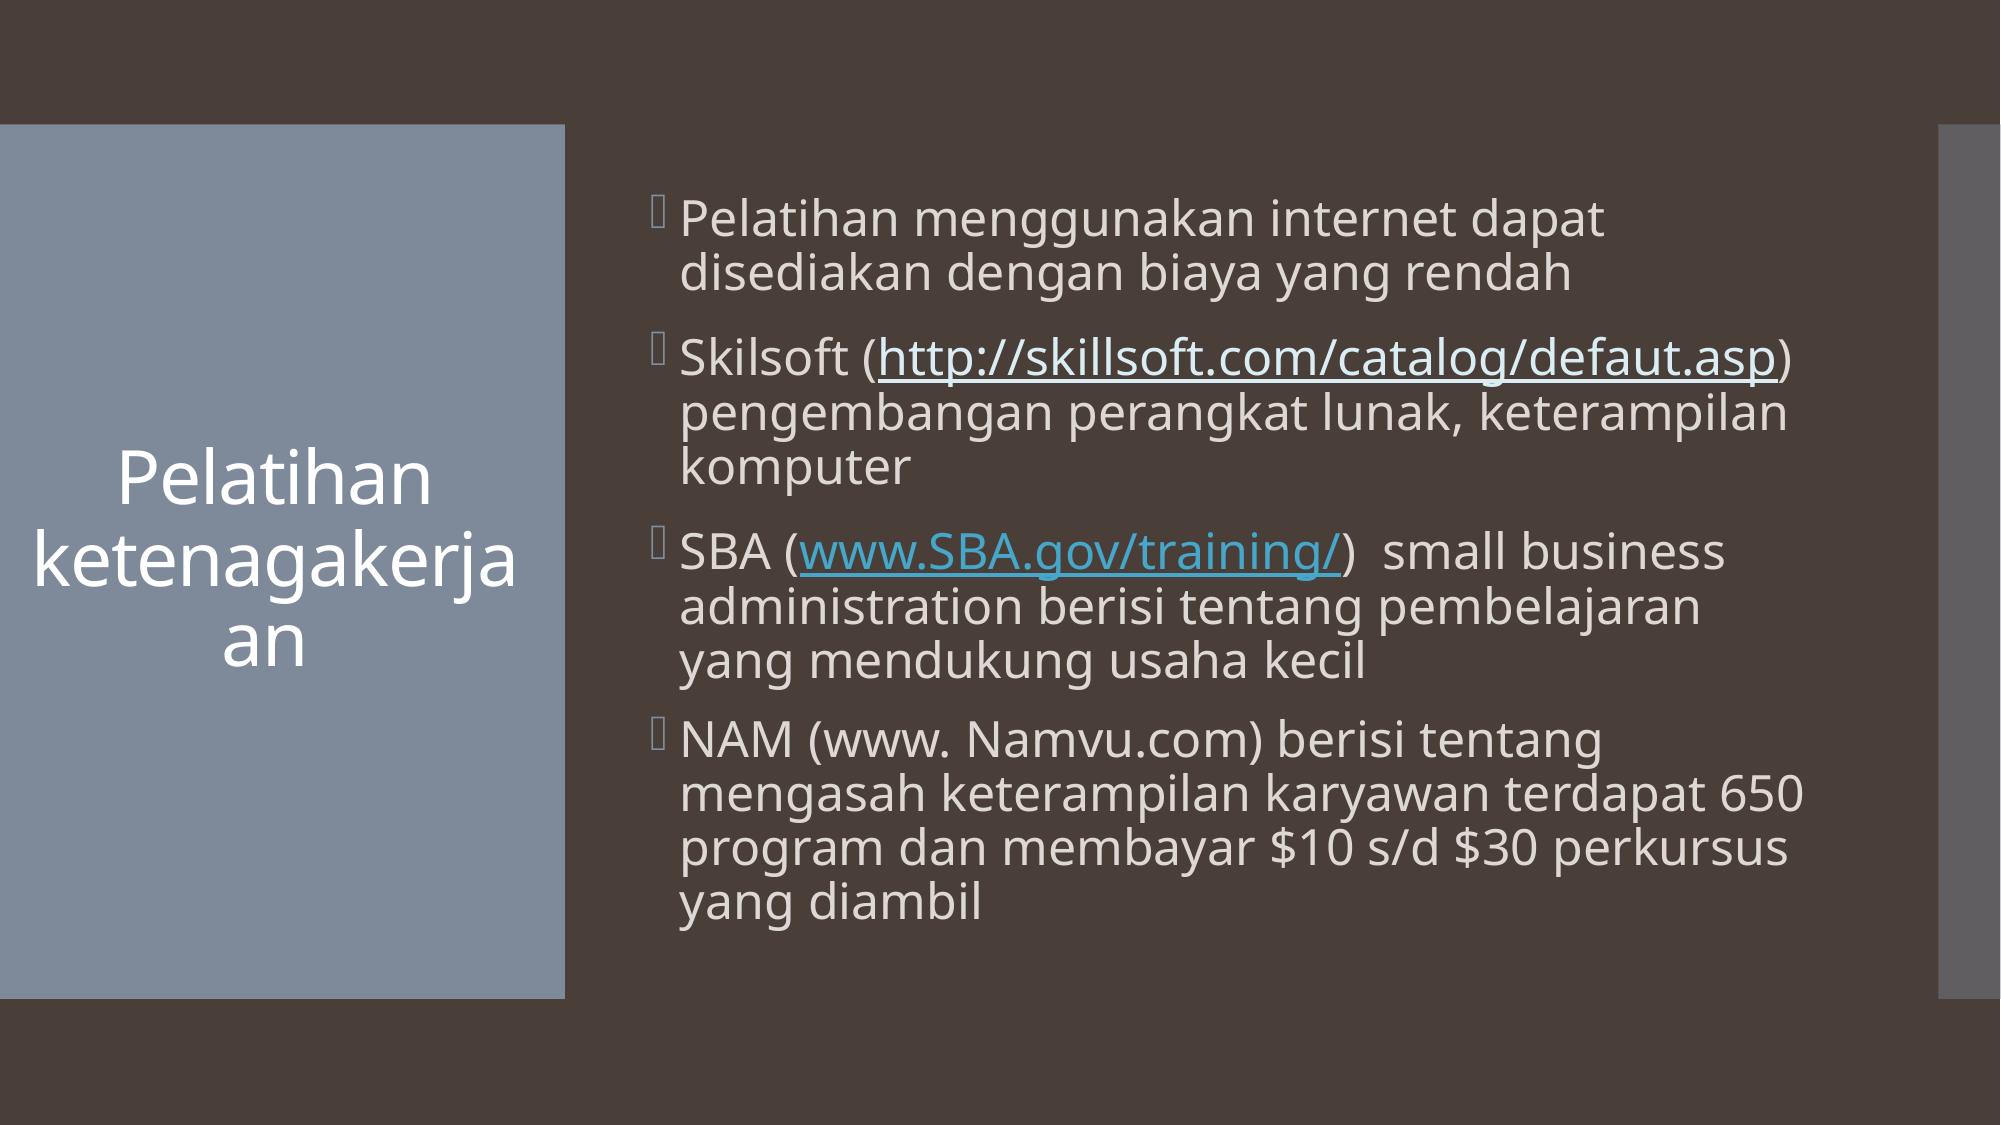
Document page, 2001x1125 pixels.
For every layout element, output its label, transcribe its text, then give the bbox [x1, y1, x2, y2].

title Pelatihan ketenagakerjaan [0, 184, 550, 940]
list Pelatihan menggunakan internet dapat disediakan dengan biaya yang rendah Skilsoft (http://skillsoft.com/catalog/defaut.asp) pengembangan perangkat lunak, keterampilan komputer SBA (www.SBA.gov/training/) small business administration berisi tentang pembelajaran yang mendukung usaha kecil NAM (www. Namvu.com) berisi tentang mengasah keterampilan karyawan terdapat 650 program dan membayar $10 s/d $30 perkursus yang diambil [634, 141, 1835, 982]
